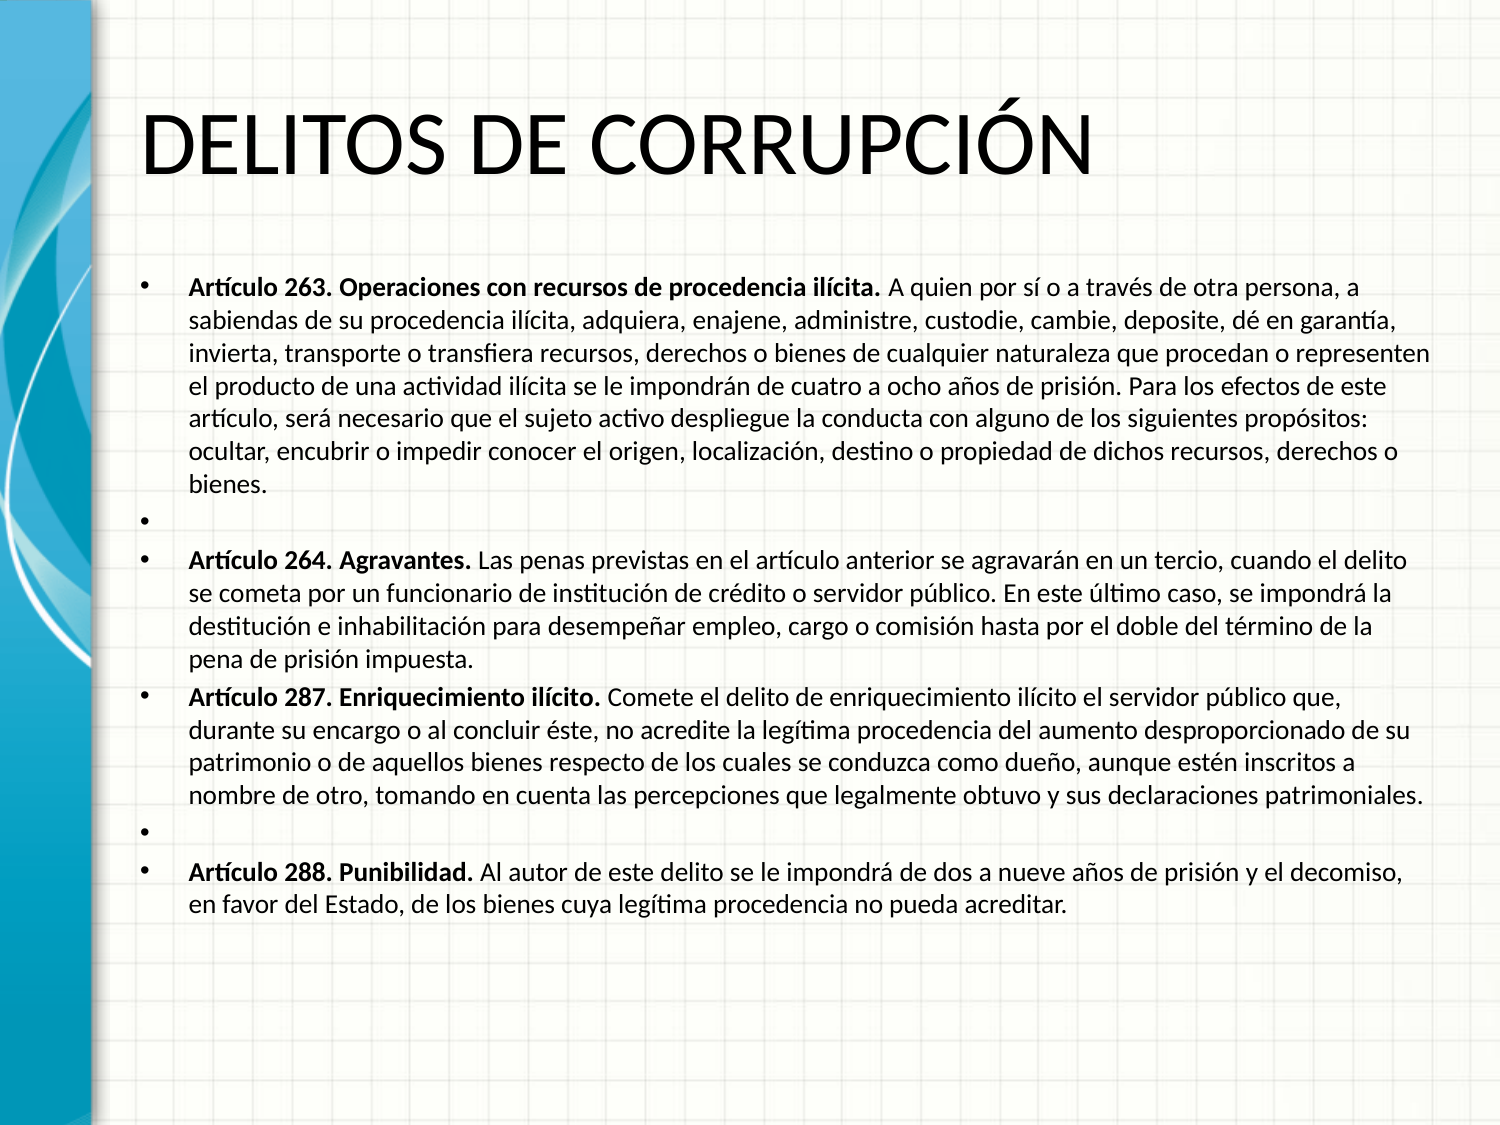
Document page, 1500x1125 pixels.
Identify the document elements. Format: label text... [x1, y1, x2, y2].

picture [0, 0, 1500, 1125]
list Artículo 263. Operaciones con recursos de procedencia ilícita. A quien por sí o a través de otra persona, a sabiendas de su procedencia ilícita, adquiera, enajene, administre, custodie, cambie, deposite, dé en garantía, invierta, transporte o transfiera recursos, derechos o bienes de cualquier naturaleza que procedan o representen el producto de una actividad ilícita se le impondrán de cuatro a ocho años de prisión. Para los efectos de este artículo, será necesario que el sujeto activo despliegue la conducta con alguno de los siguientes propósitos: ocultar, encubrir o impedir conocer el origen, localización, destino o propiedad de dichos recursos, derechos o bienes. Artículo 264. Agravantes. Las penas previstas en el artículo anterior se agravarán en un tercio, cuando el delito se cometa por un funcionario de institución de crédito o servidor público. En este último caso, se impondrá la destitución e inhabilitación para desempeñar empleo, cargo o comisión hasta por el doble del término de la pena de prisión impuesta. Artículo 287. Enriquecimiento ilícito. Comete el delito de enriquecimiento ilícito el servidor público que, durante su encargo o al concluir éste, no acredite la legítima procedencia del aumento desproporcionado de su patrimonio o de aquellos bienes respecto de los cuales se conduzca como dueño, aunque estén inscritos a nombre de otro, tomando en cuenta las percepciones que legalmente obtuvo y sus declaraciones patrimoniales. Artículo 288. Punibilidad. Al autor de este delito se le impondrá de dos a nueve años de prisión y el decomiso, en favor del Estado, de los bienes cuya legítima procedencia no pueda acreditar. [125, 261, 1450, 967]
title DELITOS DE CORRUPCIÓN [125, 44, 1450, 232]
